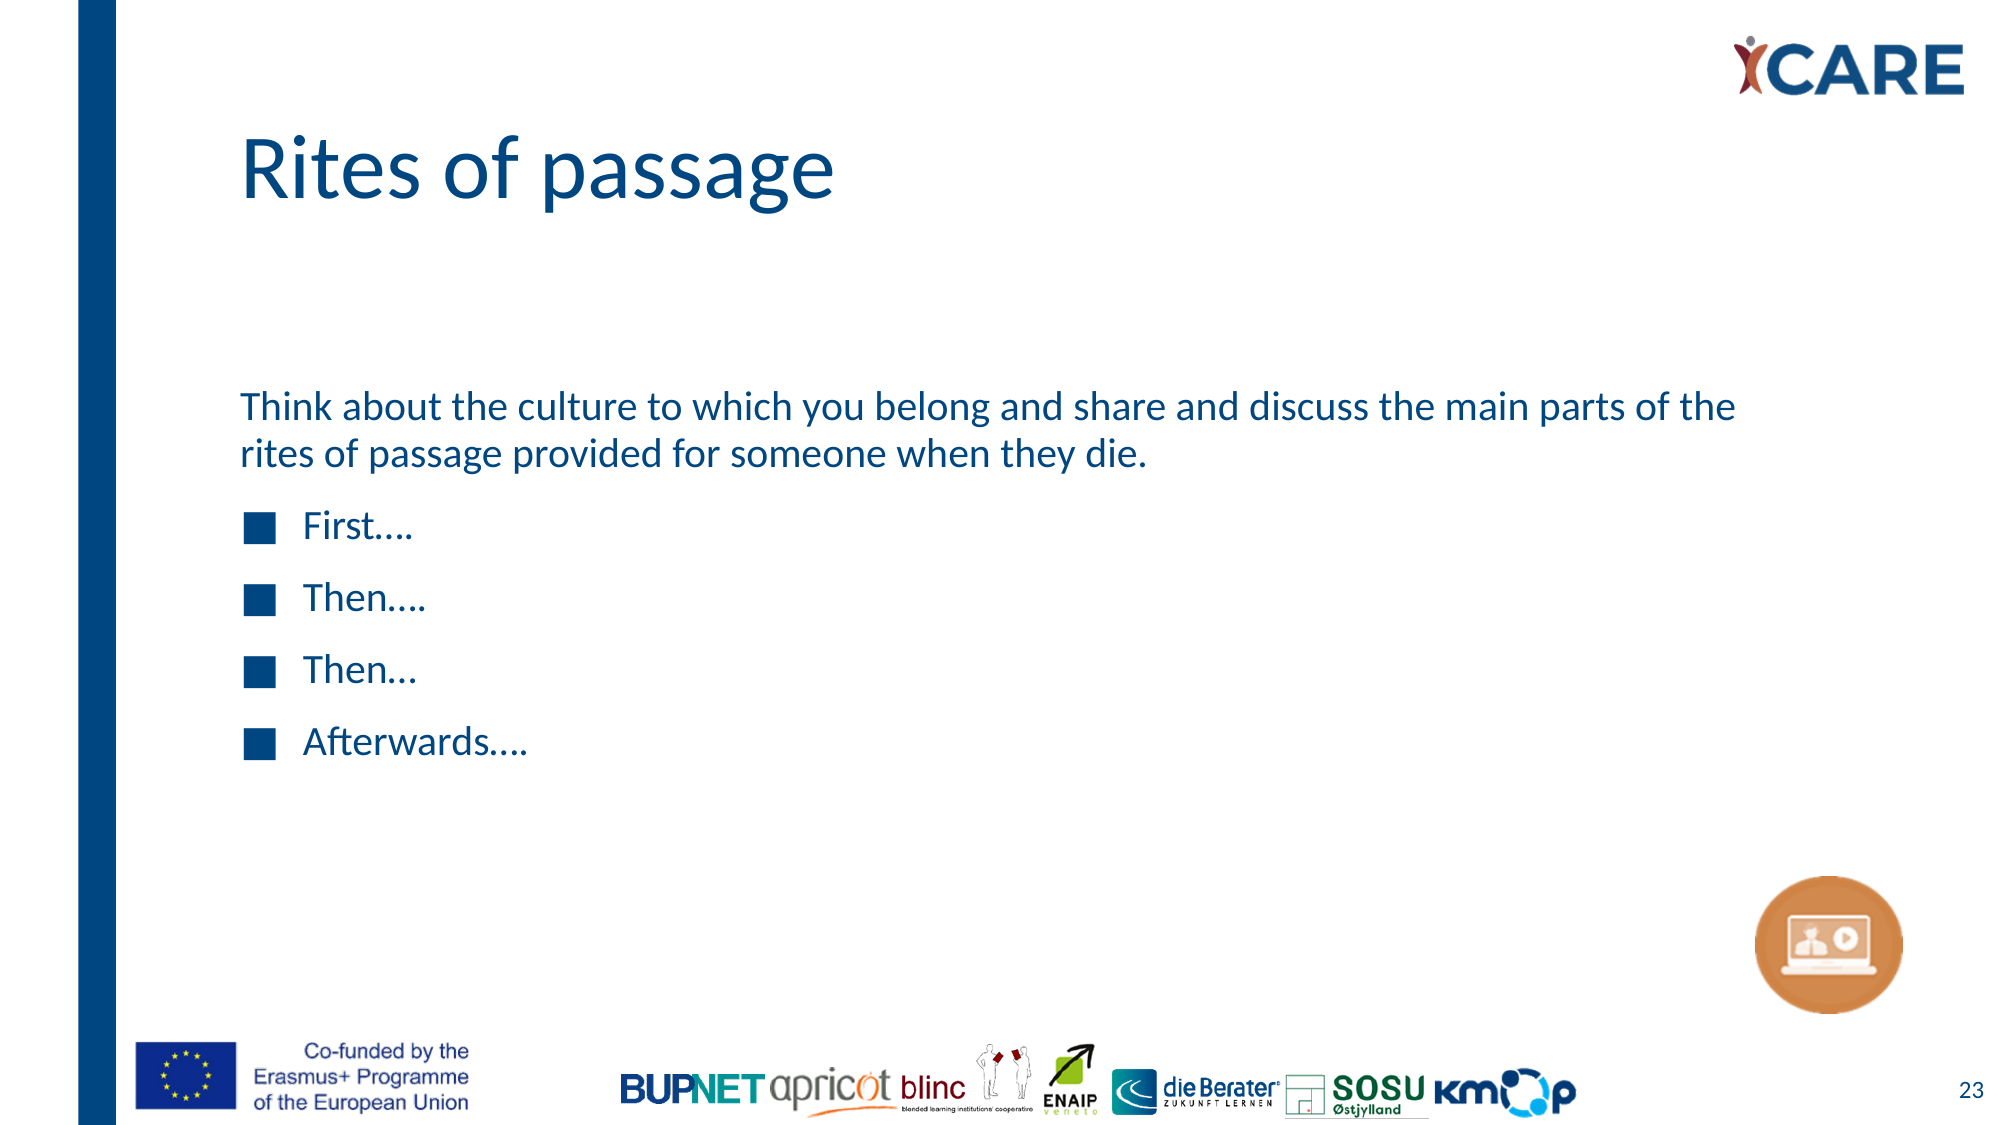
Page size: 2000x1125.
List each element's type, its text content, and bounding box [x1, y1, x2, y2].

list Think about the culture to which you belong and share and discuss the main parts of the rites of passage provided for someone when they die. First…. Then…. Then… Afterwards…. [224, 375, 1800, 963]
picture [1734, 34, 1967, 113]
picture [621, 1041, 1579, 1119]
picture [1755, 876, 1903, 1014]
picture [115, 1023, 486, 1125]
slide_number 23 [1737, 1055, 2000, 1122]
title Rites of passage [224, 112, 1800, 357]
